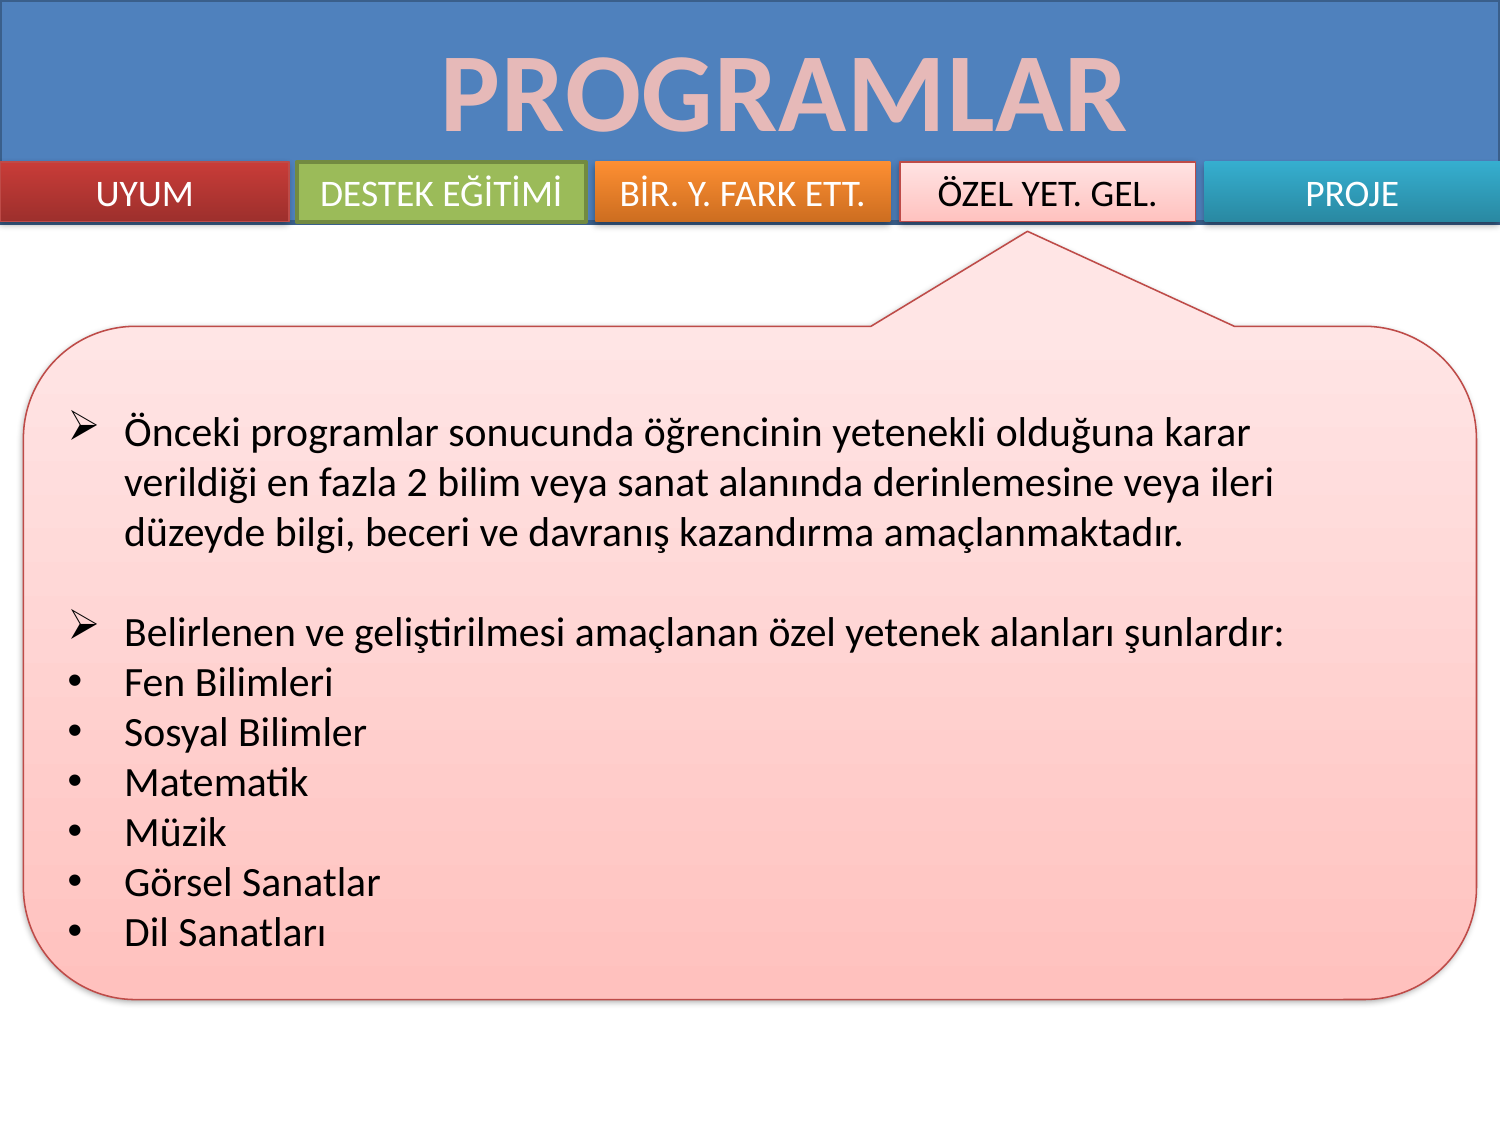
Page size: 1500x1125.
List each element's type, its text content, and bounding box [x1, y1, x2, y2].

text_box DESTEK EĞİTİMİ [295, 160, 588, 224]
text_box [0, 0, 1500, 225]
text_box PROJE [1204, 161, 1500, 222]
text_box PROGRAMLAR [425, 11, 1144, 162]
text_box [69, 230, 1478, 998]
text_box Önceki programlar sonucunda öğrencinin yetenekli olduğuna karar verildiği en fazla 2 bilim veya sanat alanında derinlemesine veya ileri düzeyde bilgi, beceri ve davranış kazandırma amaçlanmaktadır. Belirlenen ve geliştirilmesi amaçlanan özel yetenek alanları şunlardır: Fen Bilimleri Sosyal Bilimler Matematik Müzik Görsel Sanatlar Dil Sanatları [53, 347, 1389, 1013]
text_box [22, 361, 53, 965]
text_box UYUM [0, 161, 290, 222]
text_box BİR. Y. FARK ETT. [595, 162, 891, 222]
text_box ÖZEL YET. GEL. [899, 161, 1196, 222]
